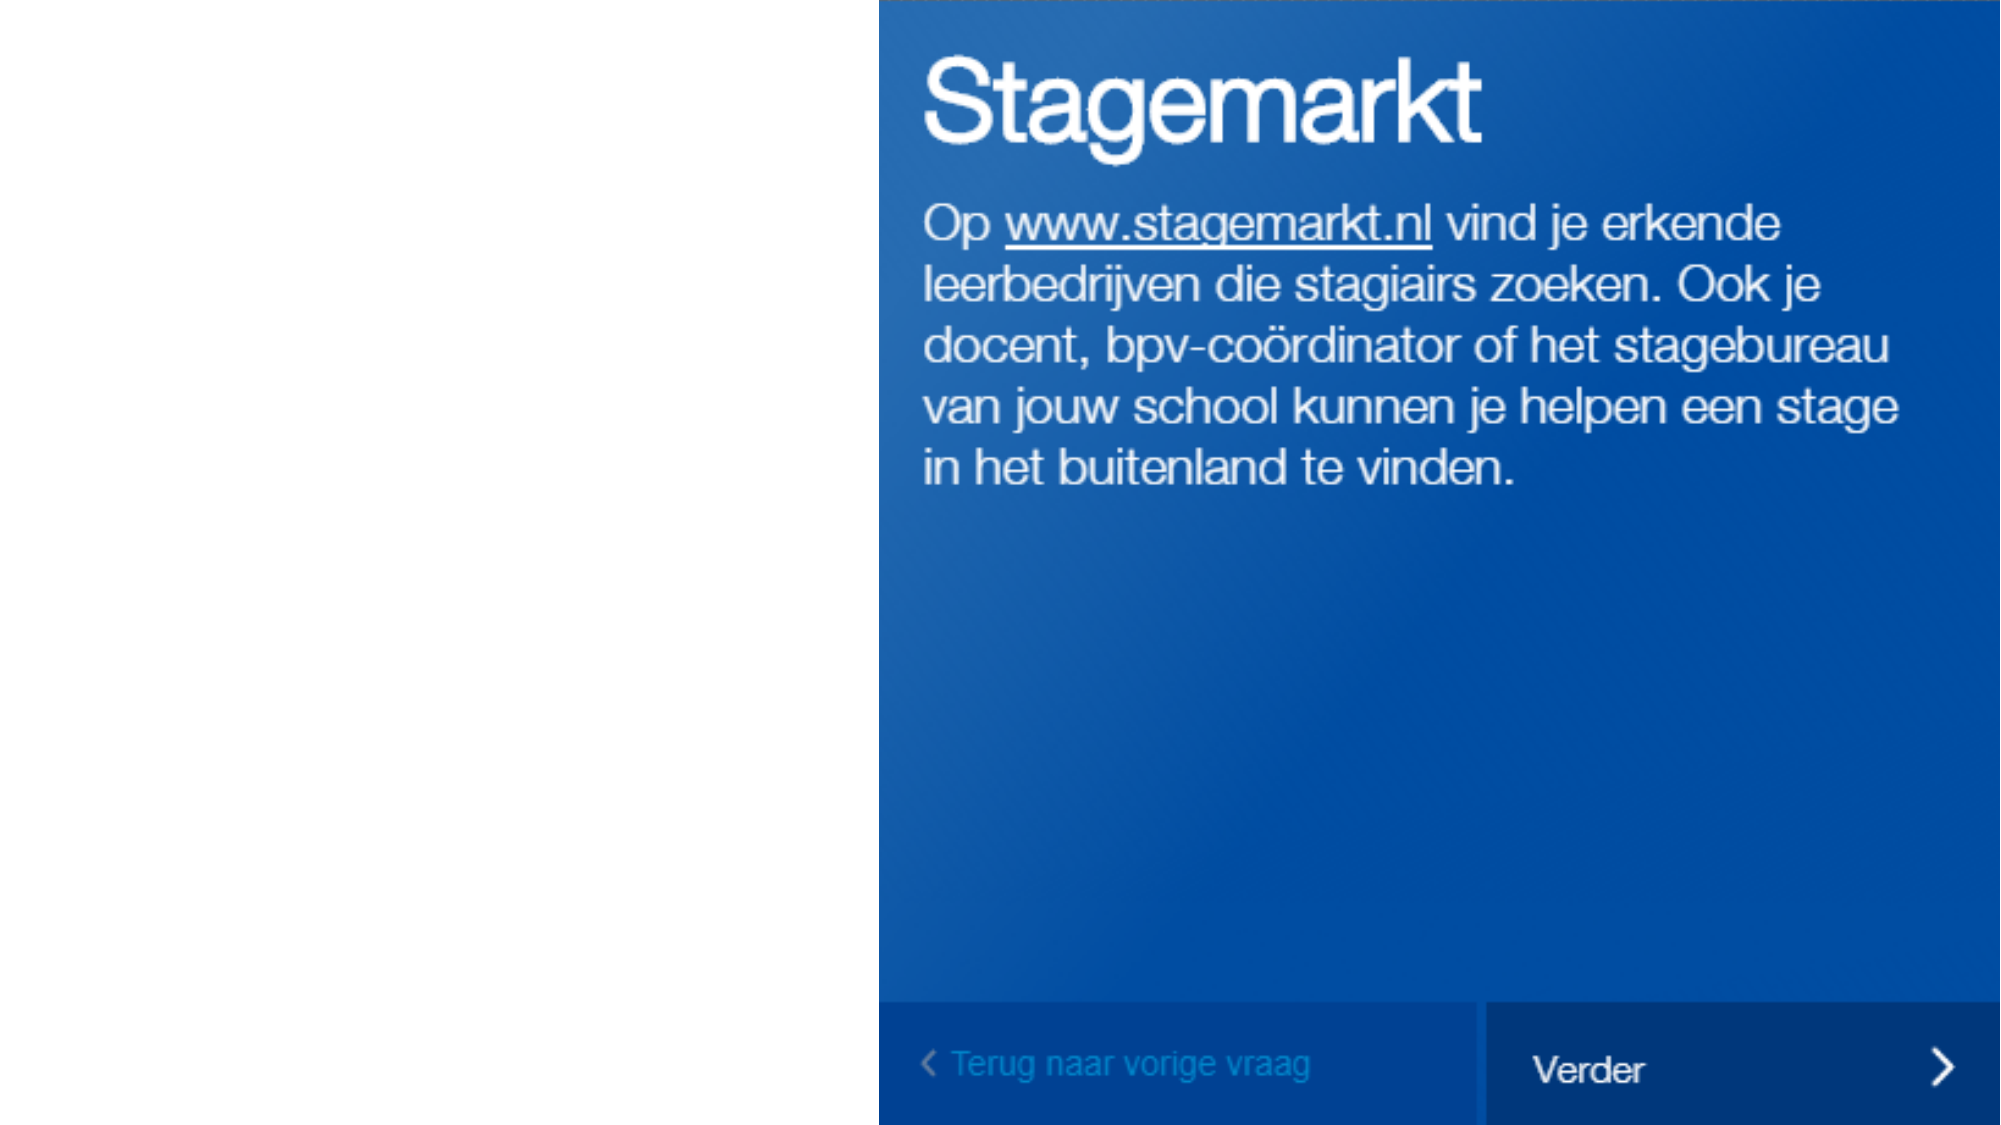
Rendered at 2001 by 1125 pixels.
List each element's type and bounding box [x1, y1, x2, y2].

list [879, 0, 2000, 1125]
